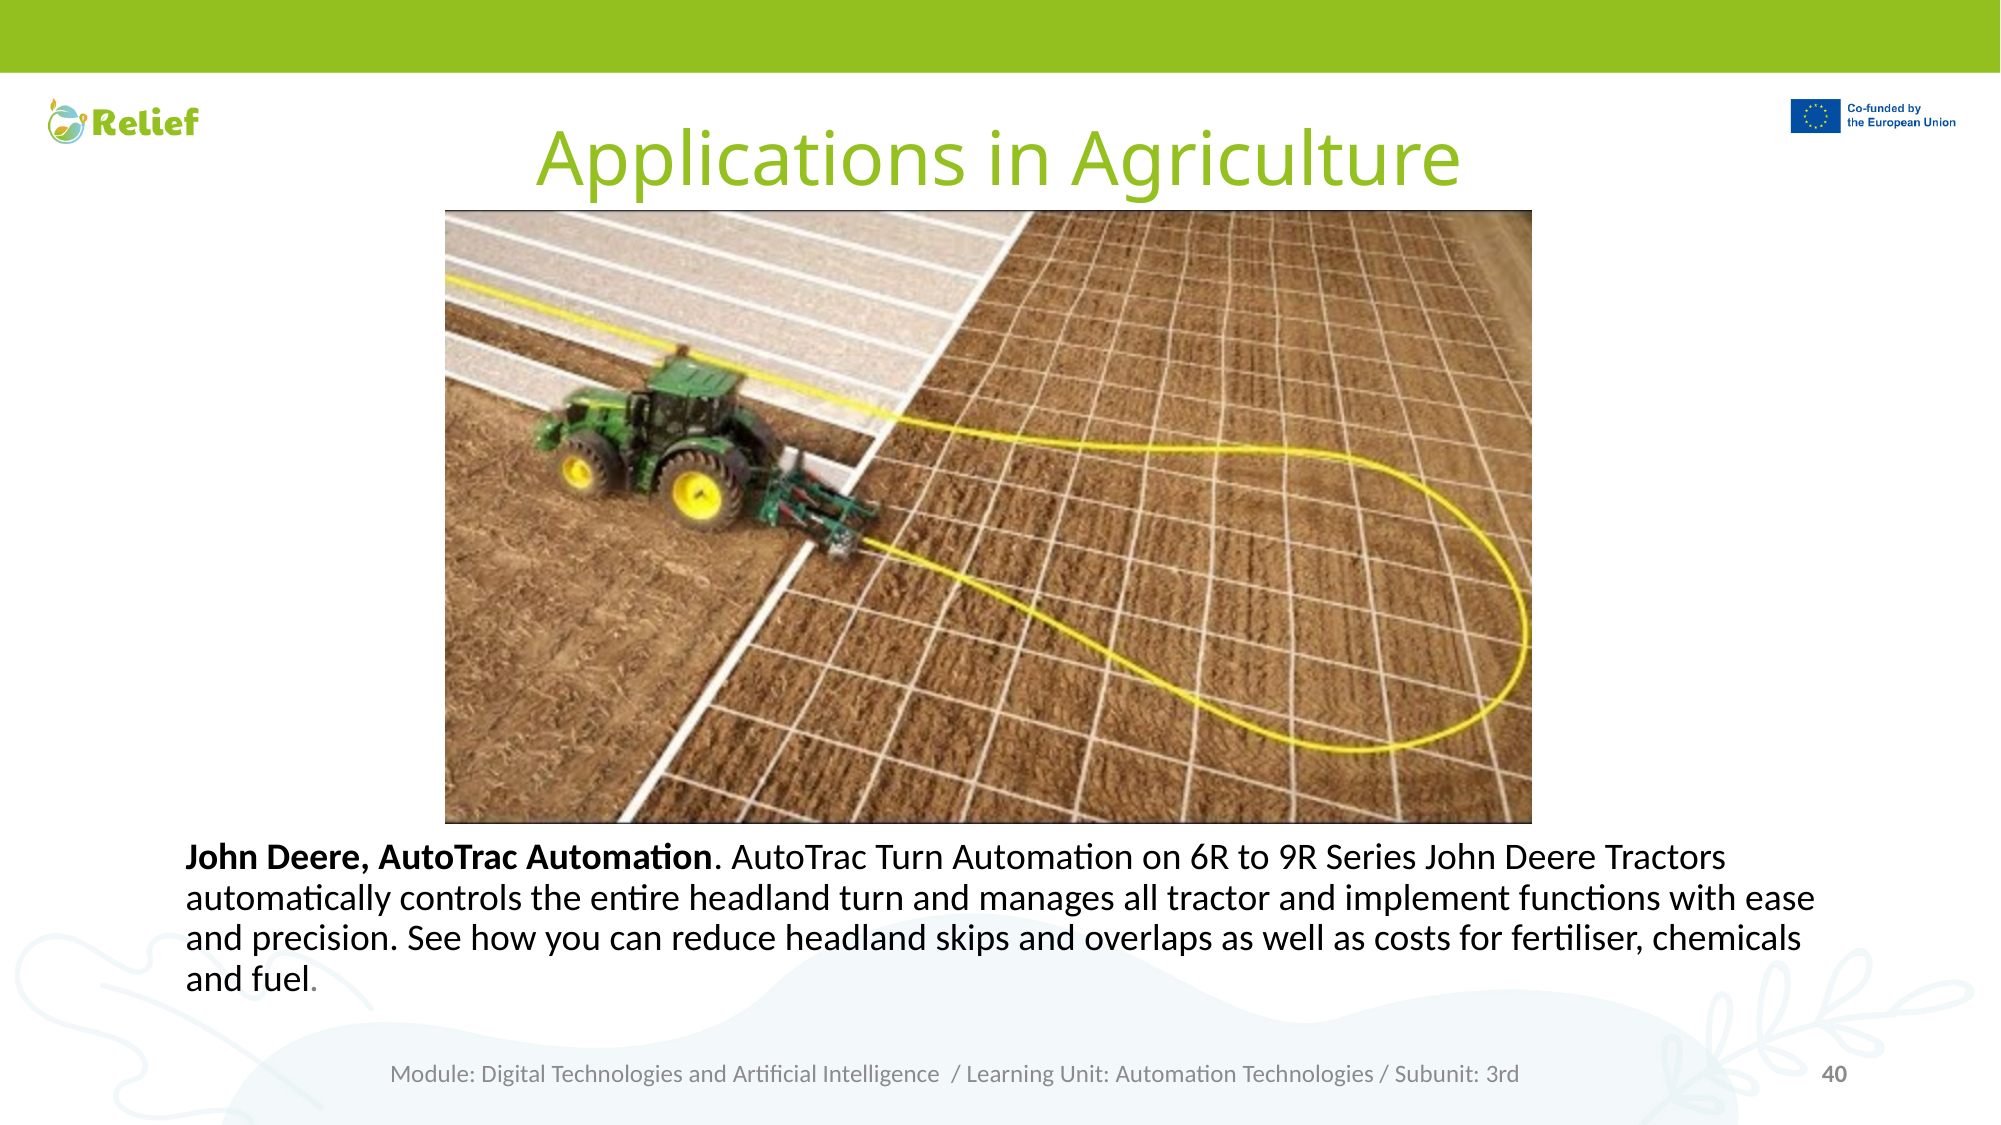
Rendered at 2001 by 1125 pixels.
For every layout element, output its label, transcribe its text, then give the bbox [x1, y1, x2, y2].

picture [0, 0, 2001, 1125]
title Applications in Agriculture [137, 111, 1863, 211]
slide_number 40 [1787, 1042, 1863, 1103]
list John Deere, AutoTrac Automation. AutoTrac Turn Automation on 6R to 9R Series John Deere Tractors automatically controls the entire headland turn and manages all tractor and implement functions with ease and precision. See how you can reduce headland skips and overlaps as well as costs for fertiliser, chemicals and fuel. [170, 829, 1863, 1013]
footer Module: Digital Technologies and Artificial Intelligence / Learning Unit: Automation Technologies / Subunit: 3rd [137, 1023, 1775, 1122]
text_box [444, 210, 1533, 825]
